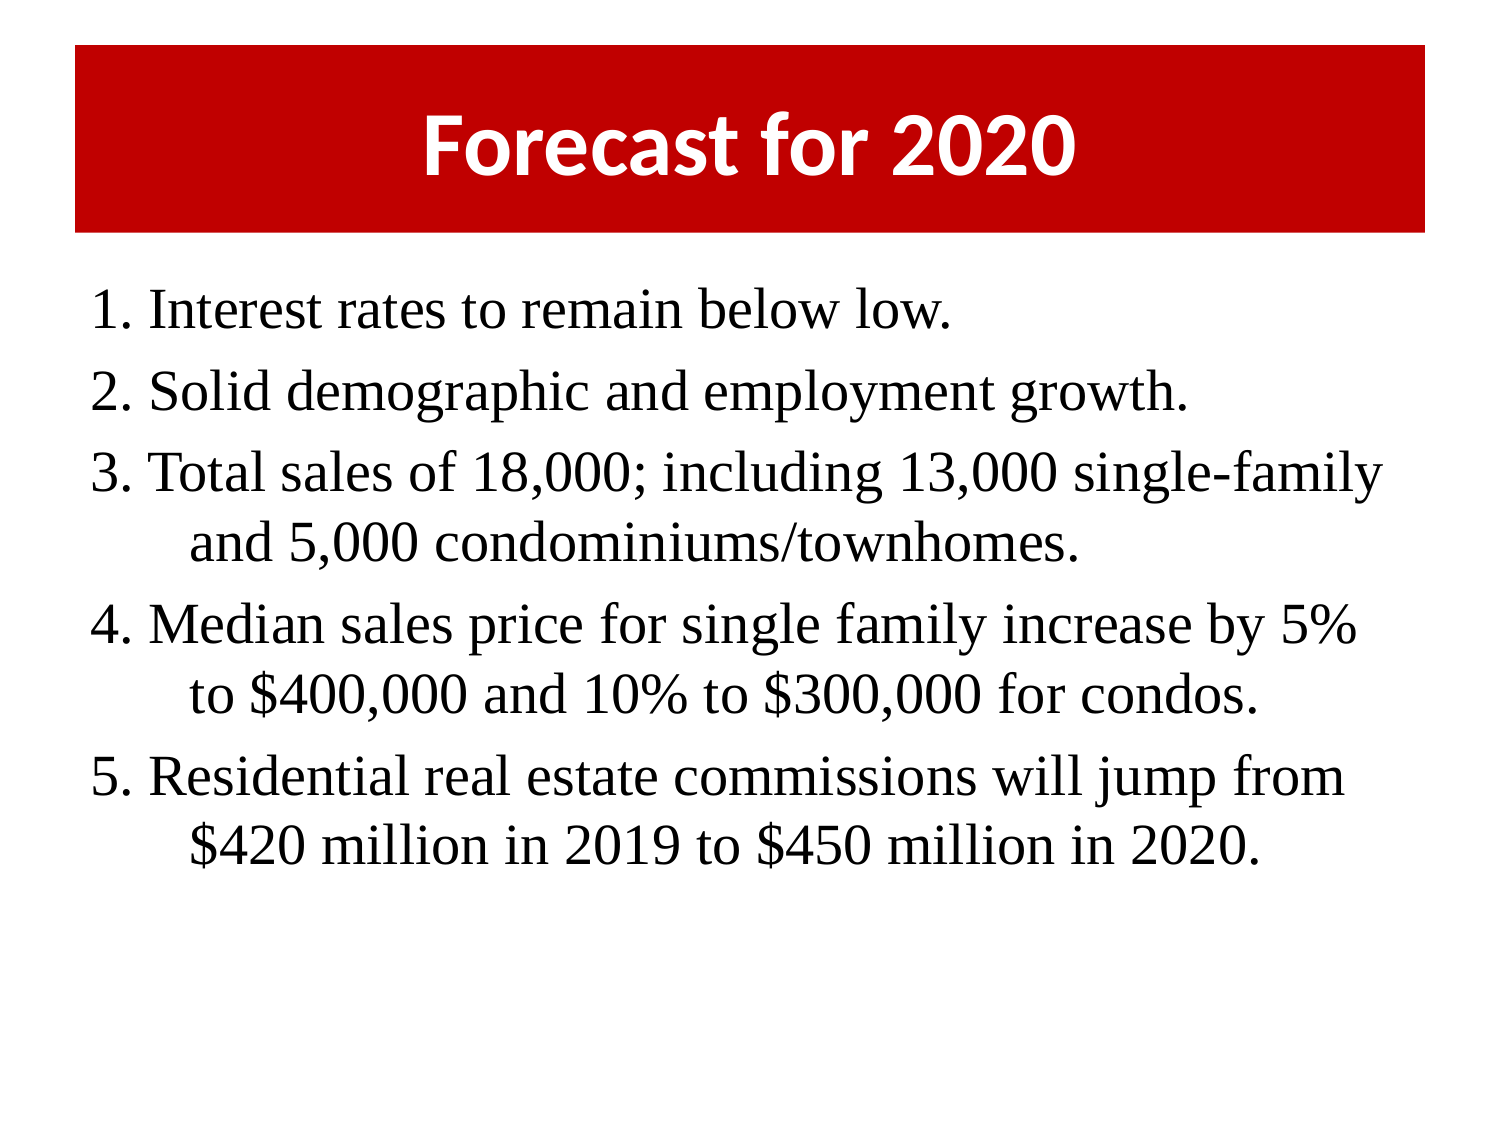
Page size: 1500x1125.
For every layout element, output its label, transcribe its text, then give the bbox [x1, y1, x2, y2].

title Forecast for 2020 [75, 45, 1425, 233]
list 1. Interest rates to remain below low. 2. Solid demographic and employment growth. 3. Total sales of 18,000; including 13,000 single-family and 5,000 condominiums/townhomes. 4. Median sales price for single family increase by 5% to $400,000 and 10% to $300,000 for condos. 5. Residential real estate commissions will jump from $420 million in 2019 to $450 million in 2020. [75, 262, 1425, 1005]
